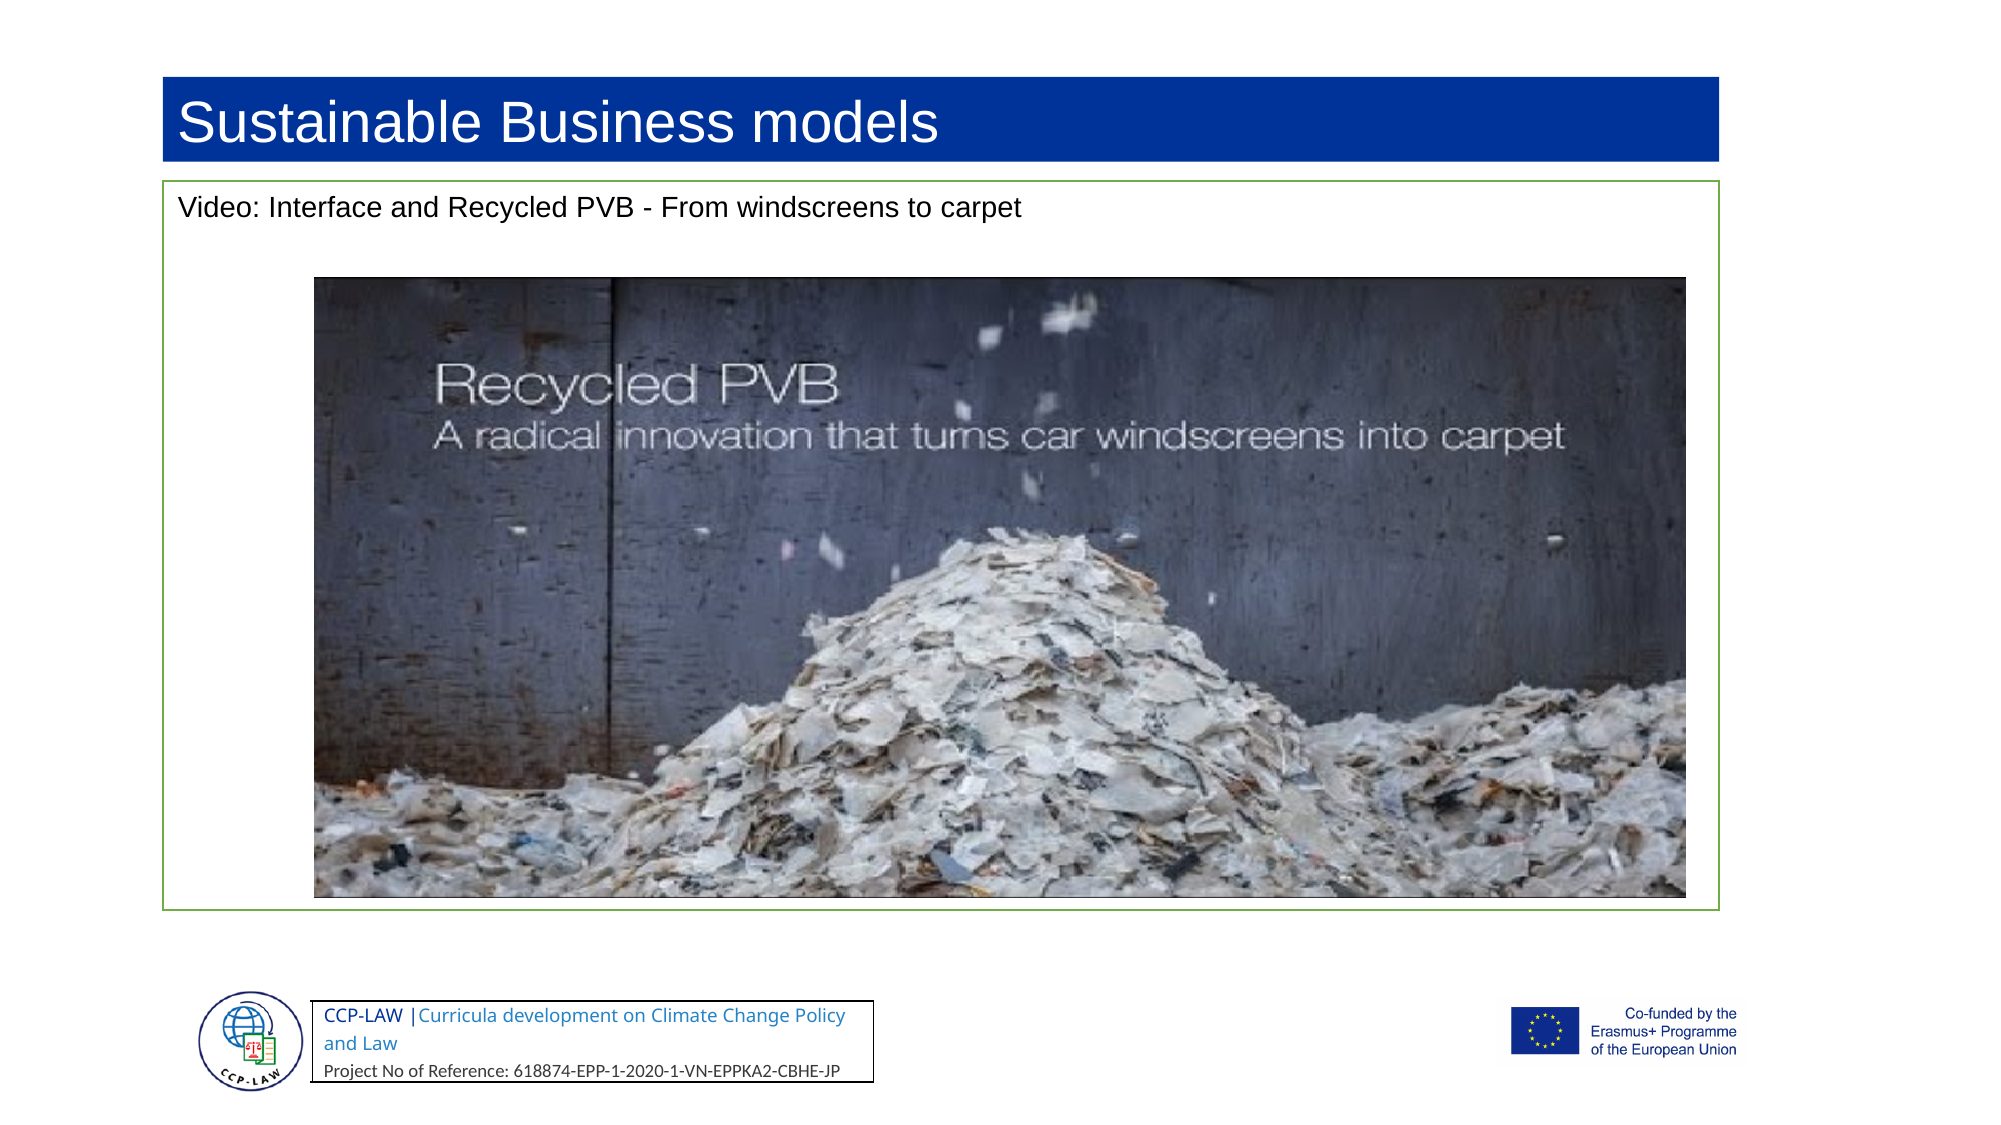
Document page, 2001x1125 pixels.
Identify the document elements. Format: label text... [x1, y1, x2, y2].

picture [1497, 997, 1748, 1068]
text_box Video: Interface and Recycled PVB - From windscreens to carpet [162, 180, 1720, 911]
picture [195, 984, 310, 1095]
text_box Sustainable Business models [162, 76, 1720, 162]
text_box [312, 276, 1687, 899]
